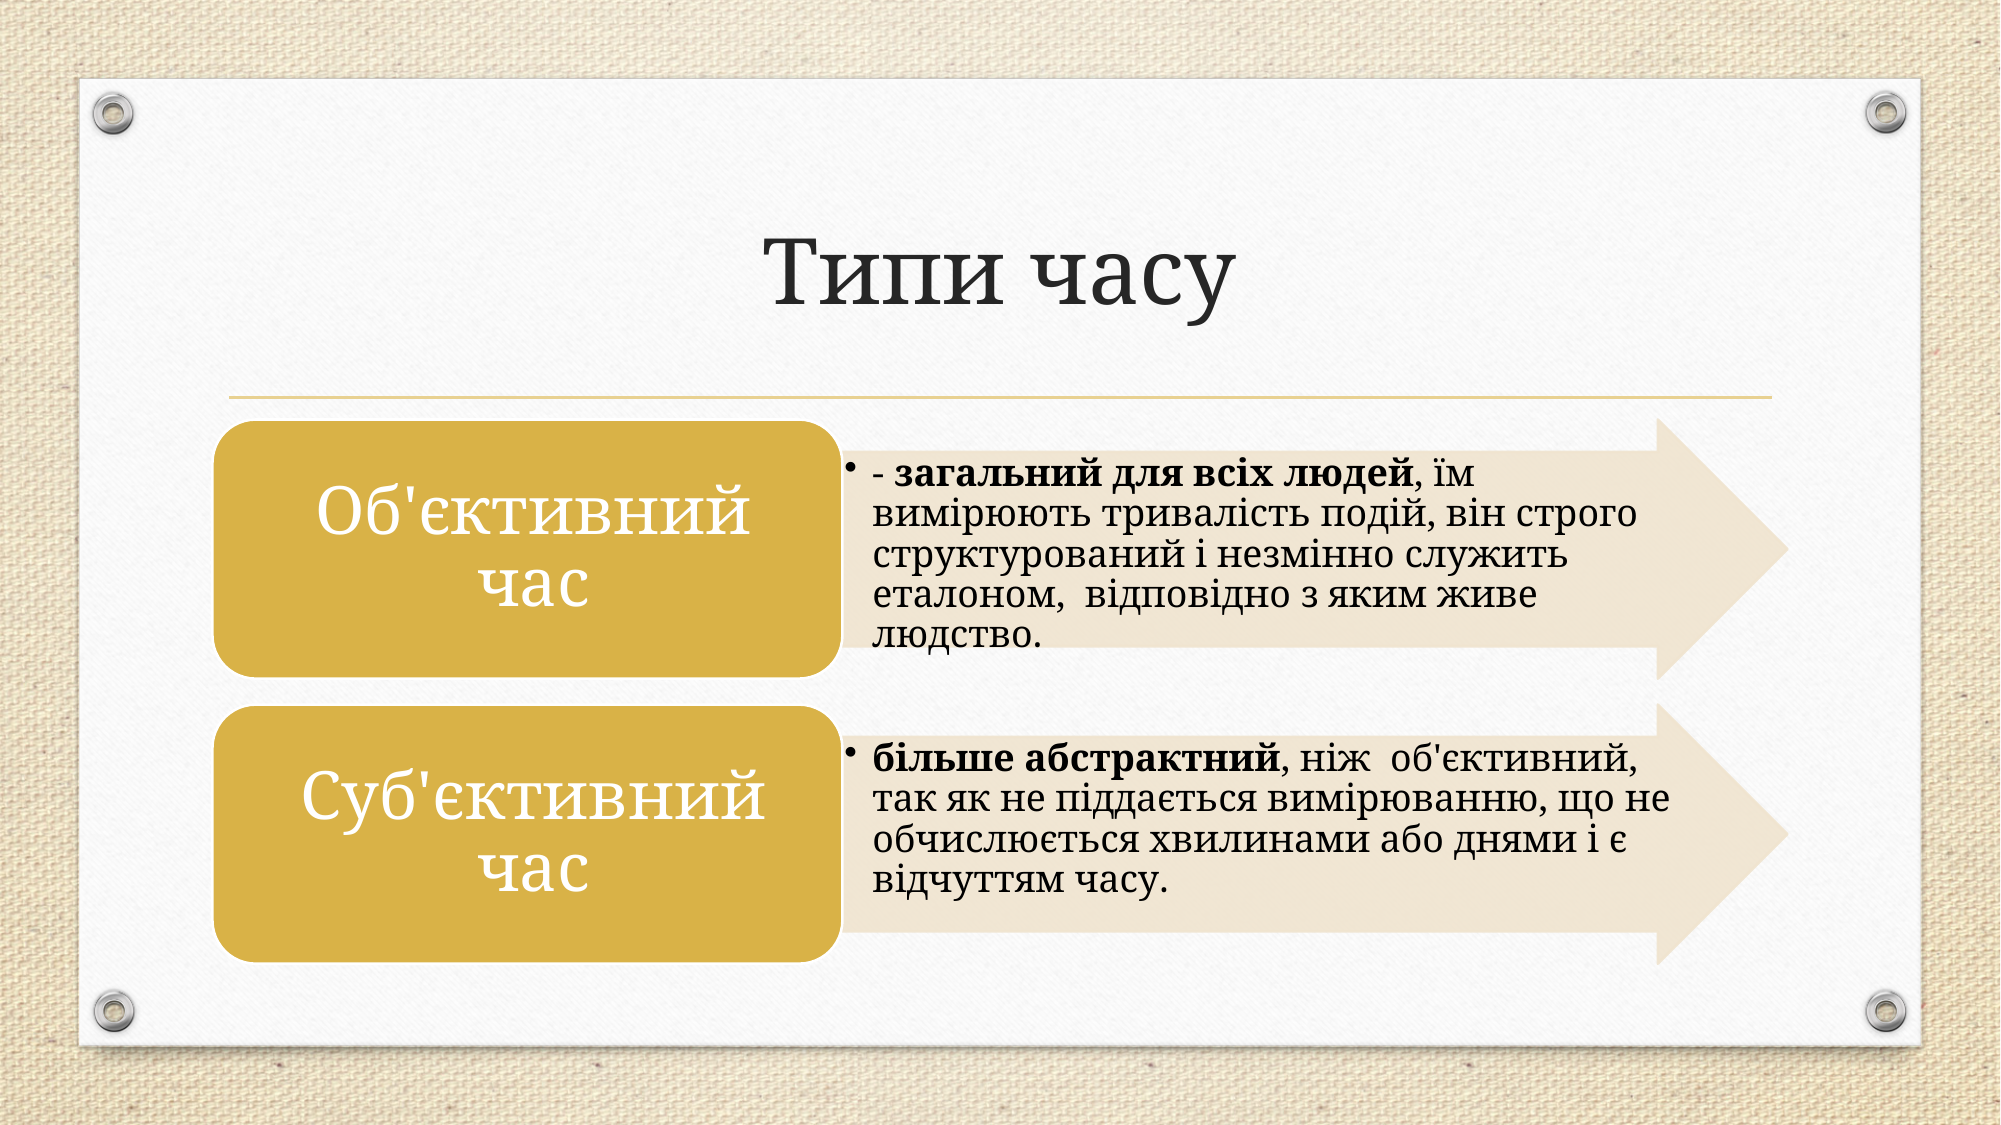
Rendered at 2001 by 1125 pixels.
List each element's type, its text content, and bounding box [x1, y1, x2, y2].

picture [0, 0, 2001, 1125]
title Типи часу [212, 161, 1788, 375]
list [212, 419, 1788, 964]
